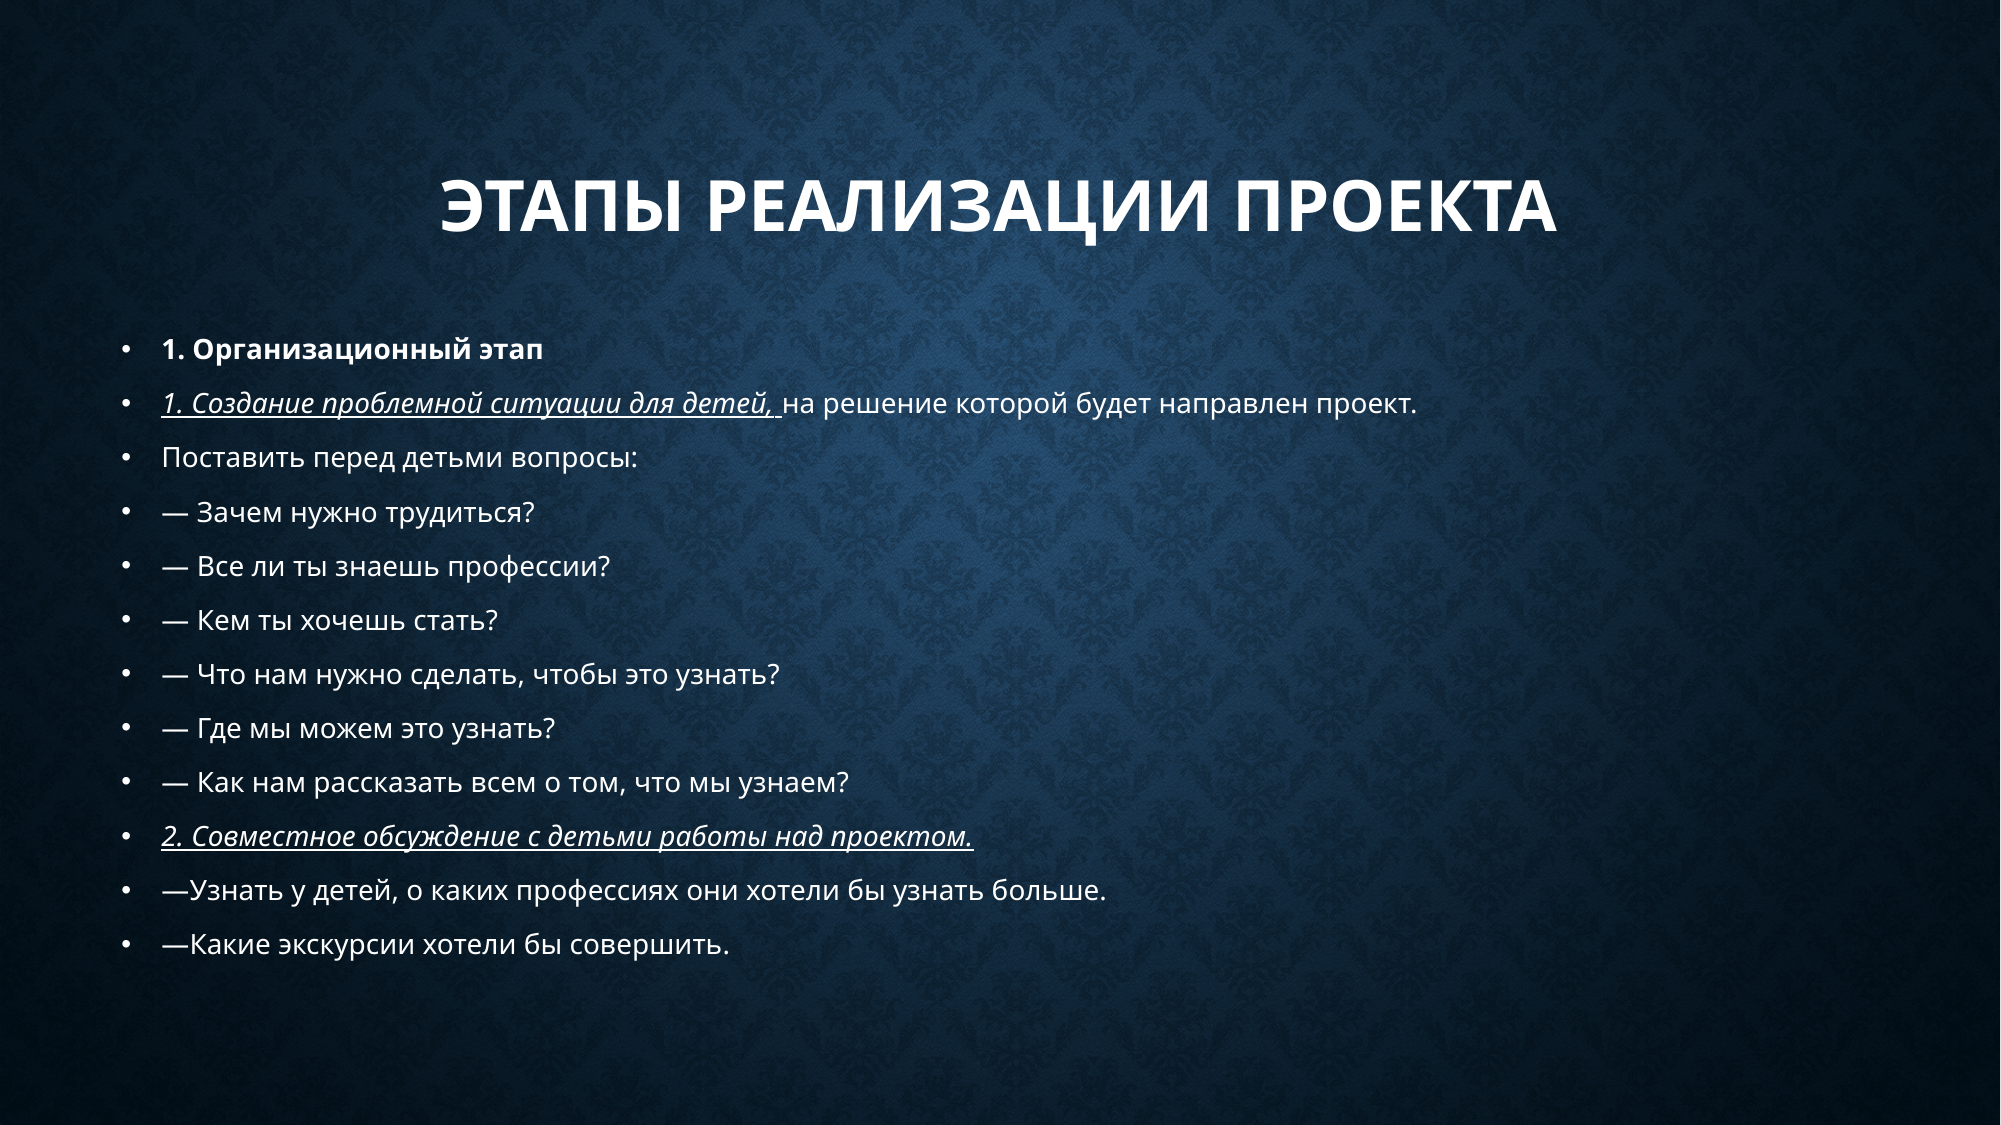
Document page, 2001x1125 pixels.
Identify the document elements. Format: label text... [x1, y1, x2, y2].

list 1. Организационный этап 1. Создание проблемной ситуации для детей, на решение которой будет направлен проект. Поставить перед детьми вопросы: — Зачем нужно трудиться? — Все ли ты знаешь профессии? — Кем ты хочешь стать? — Что нам нужно сделать, чтобы это узнать? — Где мы можем это узнать? — Как нам рассказать всем о том, что мы узнаем? 2. Совместное обсуждение с детьми работы над проектом. —Узнать у детей, о каких профессиях они хотели бы узнать больше. —Какие экскурсии хотели бы совершить. [106, 317, 1805, 1034]
title Этапы реализации проекта [149, 99, 1849, 318]
